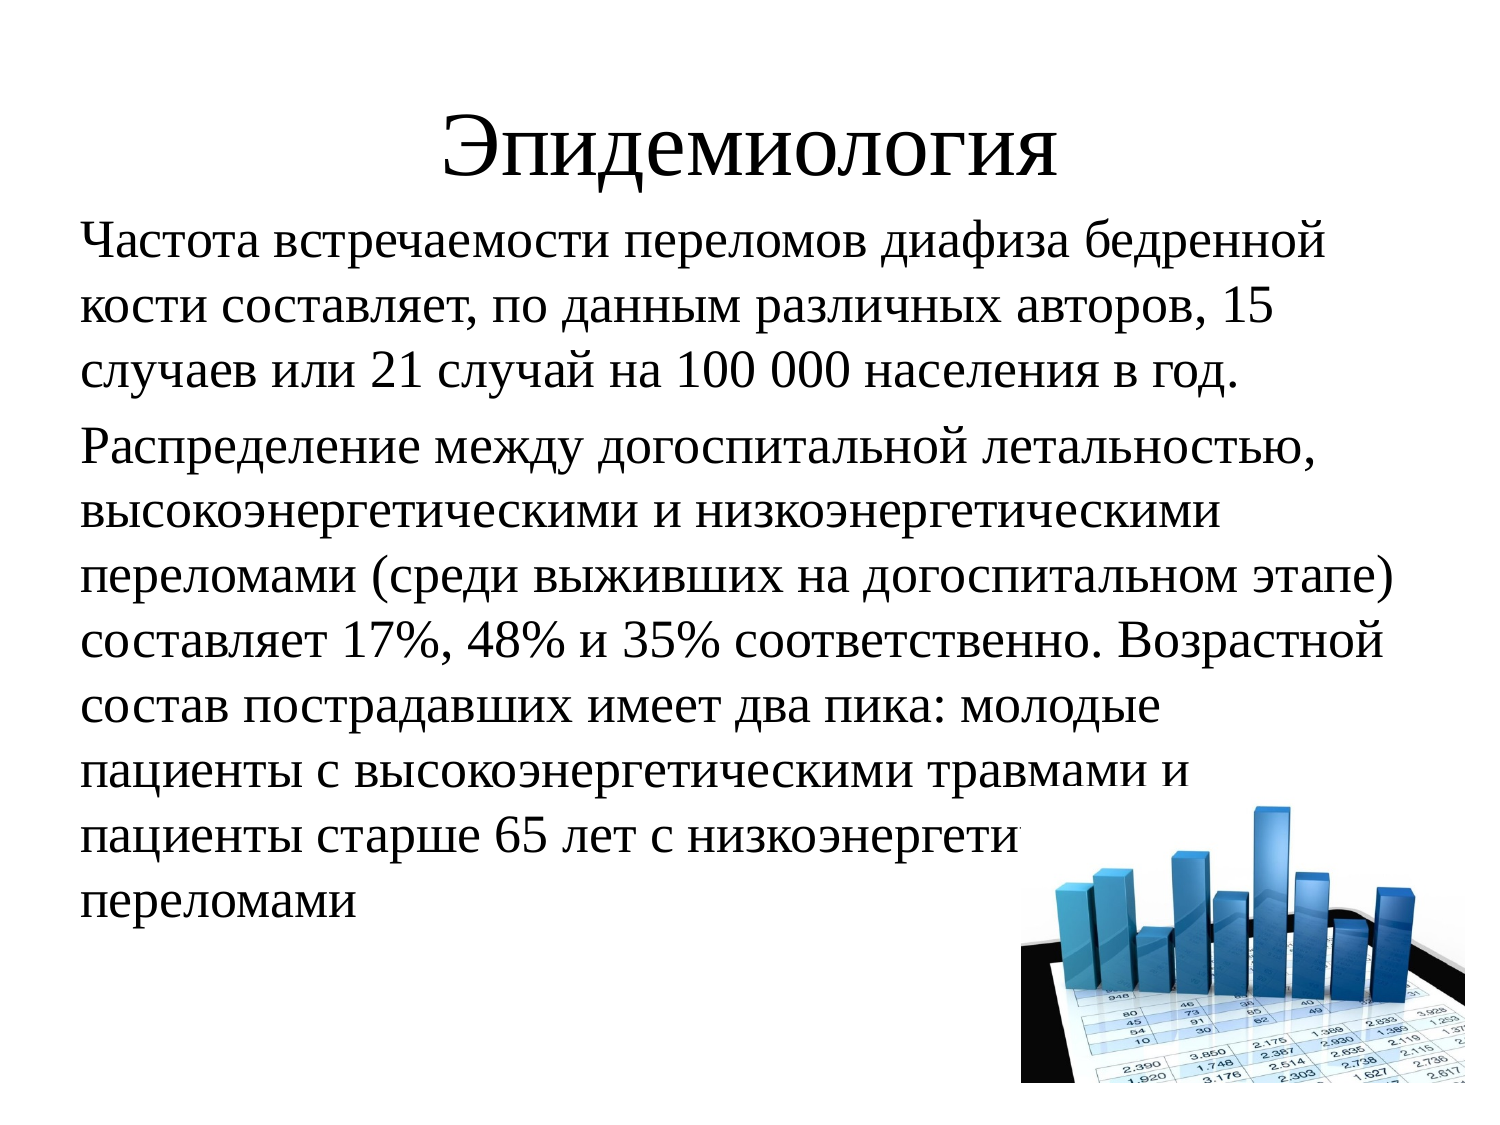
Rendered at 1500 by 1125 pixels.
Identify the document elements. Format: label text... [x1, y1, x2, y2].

list Частота встречаемости переломов диафиза бедренной кости составляет, по данным различных авторов, 15 случаев или 21 случай на 100 000 населения в год. Распределение между догоспитальной летальностью, высокоэнергетическими и низкоэнергетическими переломами (среди выживших на догоспитальном этапе) составляет 17%, 48% и 35% соответственно. Возрастной состав пострадавших имеет два пика: молодые пациенты с высокоэнергетическими травмами и пациенты старше 65 лет с низкоэнергетическими переломами [64, 196, 1415, 939]
picture [1021, 786, 1465, 1083]
title Эпидемиология [75, 45, 1425, 233]
